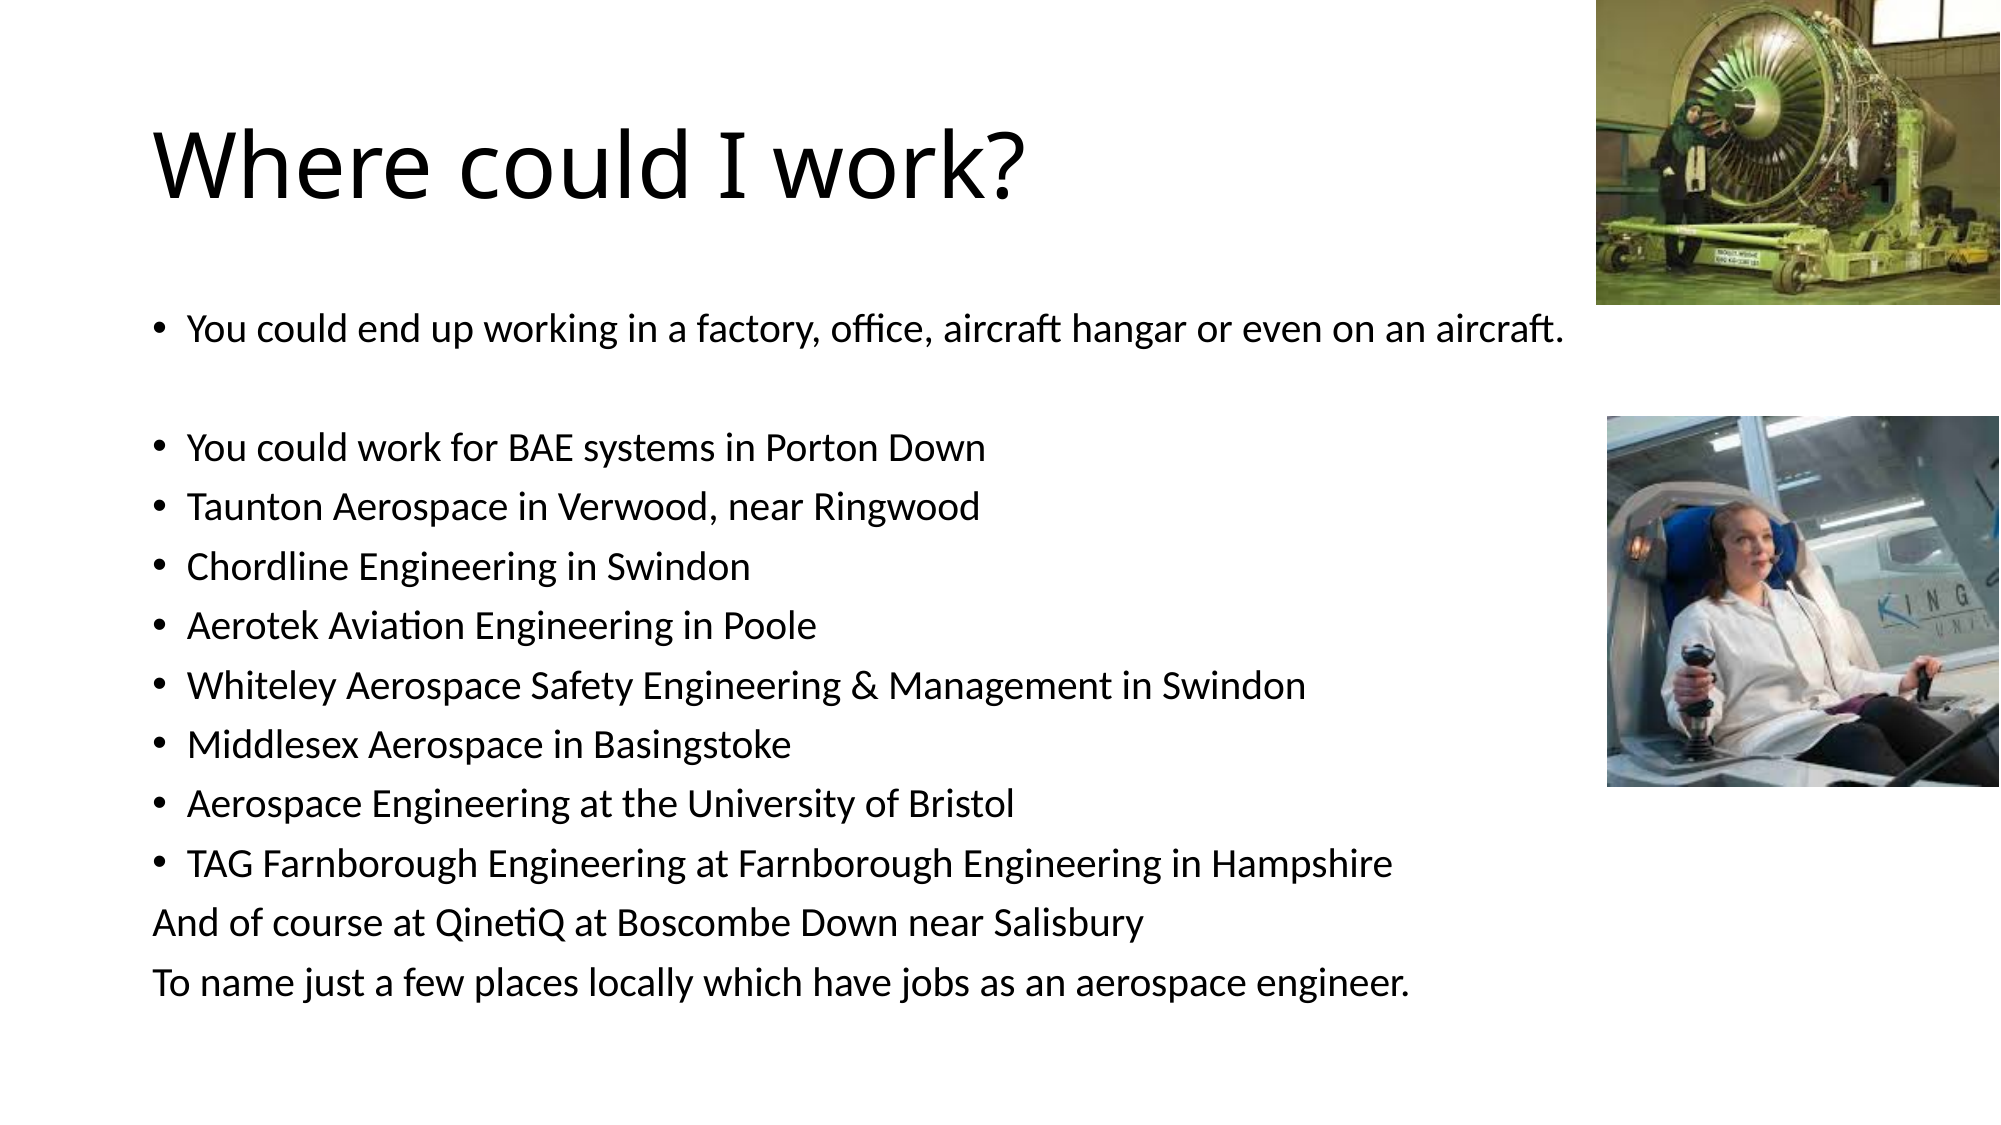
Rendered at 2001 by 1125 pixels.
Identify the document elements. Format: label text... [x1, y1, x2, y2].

title Where could I work? [137, 59, 1596, 278]
picture [1596, 0, 2000, 305]
list You could end up working in a factory, office, aircraft hangar or even on an aircraft. You could work for BAE systems in Porton Down Taunton Aerospace in Verwood, near Ringwood Chordline Engineering in Swindon Aerotek Aviation Engineering in Poole Whiteley Aerospace Safety Engineering & Management in Swindon Middlesex Aerospace in Basingstoke Aerospace Engineering at the University of Bristol TAG Farnborough Engineering at Farnborough Engineering in Hampshire And of course at QinetiQ at Boscombe Down near Salisbury To name just a few places locally which have jobs as an aerospace engineer. [137, 299, 1863, 1014]
picture [1607, 416, 1999, 787]
